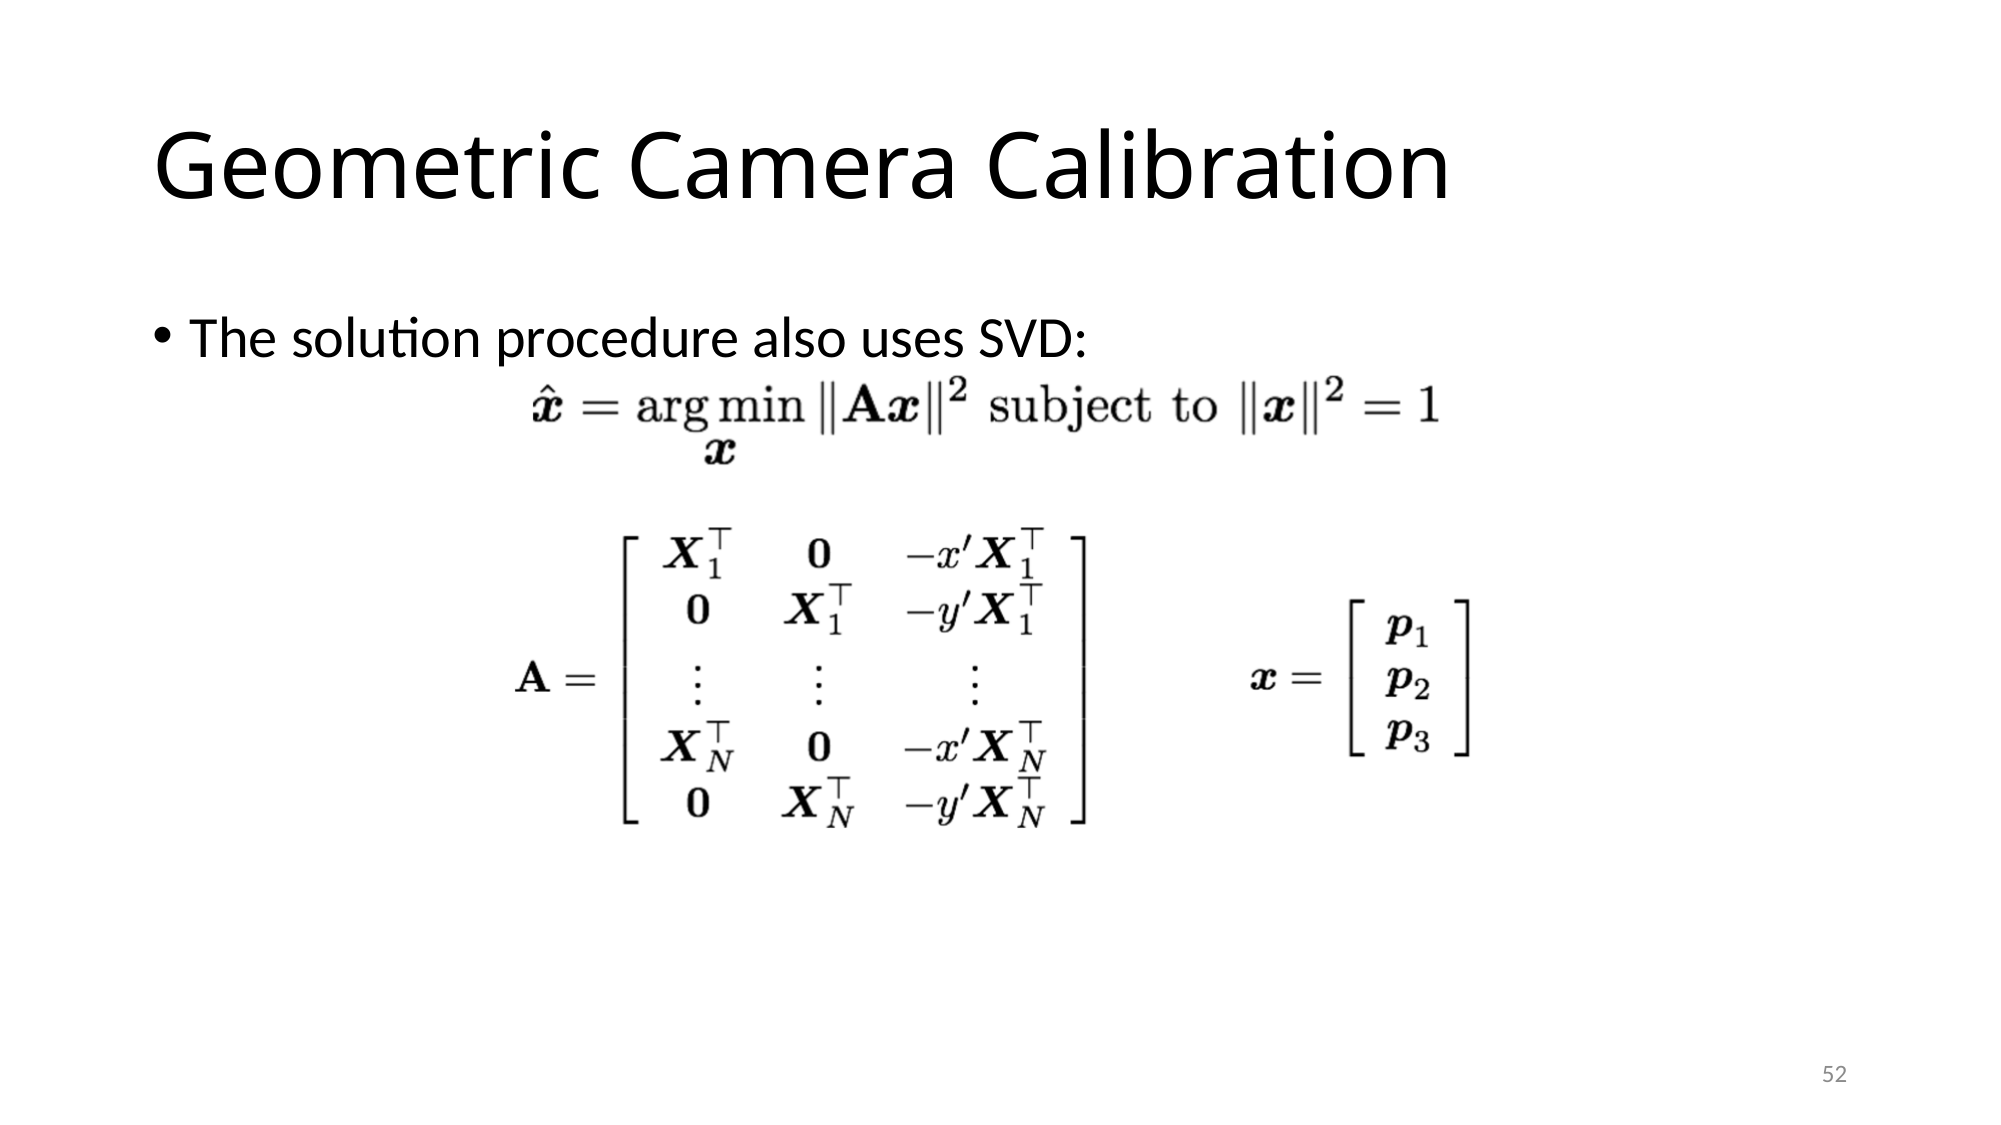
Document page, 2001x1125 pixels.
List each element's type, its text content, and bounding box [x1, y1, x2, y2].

title Geometric Camera Calibration [137, 59, 1863, 278]
list The solution procedure also uses SVD: [137, 299, 1863, 1014]
slide_number 52 [1412, 1042, 1863, 1103]
picture [462, 340, 1538, 868]
